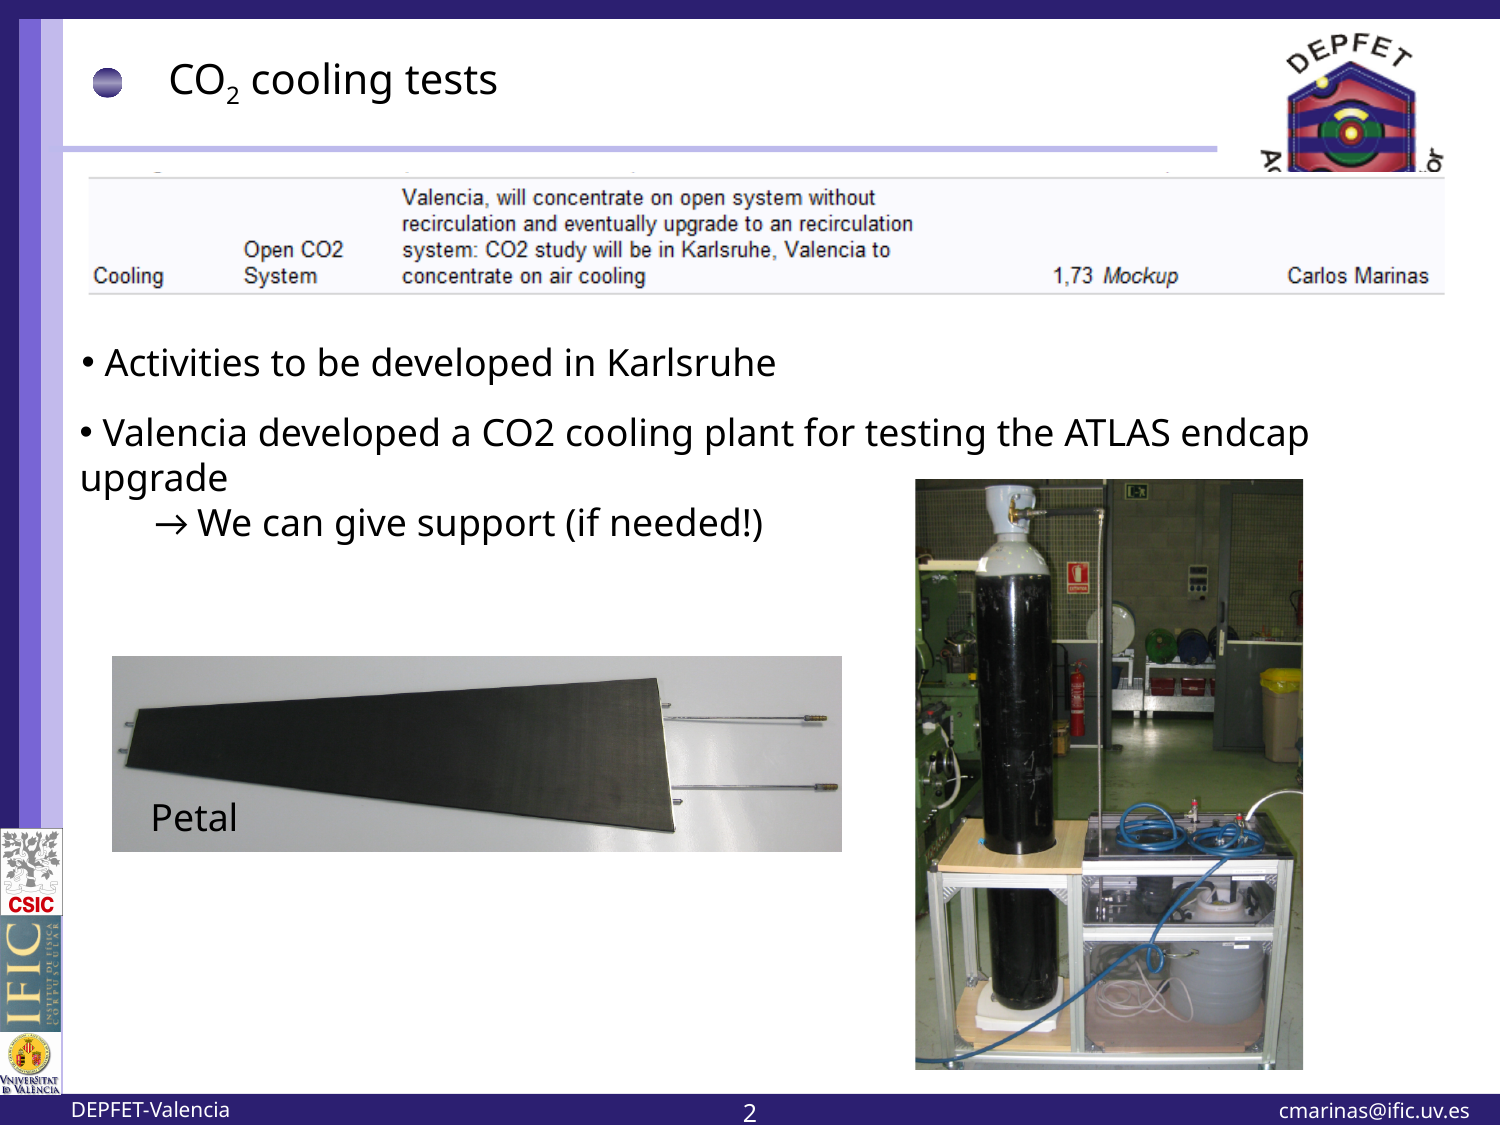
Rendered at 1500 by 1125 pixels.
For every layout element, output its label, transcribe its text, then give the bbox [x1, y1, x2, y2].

title CO2 cooling tests [63, 30, 1339, 132]
text_box Valencia developed a CO2 cooling plant for testing the ATLAS endcap upgrade → We can give support (if needed!) [64, 401, 1465, 552]
text_box Activities to be developed in Karlsruhe [66, 331, 989, 392]
text_box 2 [726, 1089, 774, 1125]
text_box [0, 828, 63, 1095]
footer cmarinas@ific.uv.es [1052, 1095, 1471, 1125]
picture [111, 479, 1405, 1070]
slide_number DEPFET-Valencia [70, 1093, 615, 1125]
picture [88, 30, 1446, 307]
